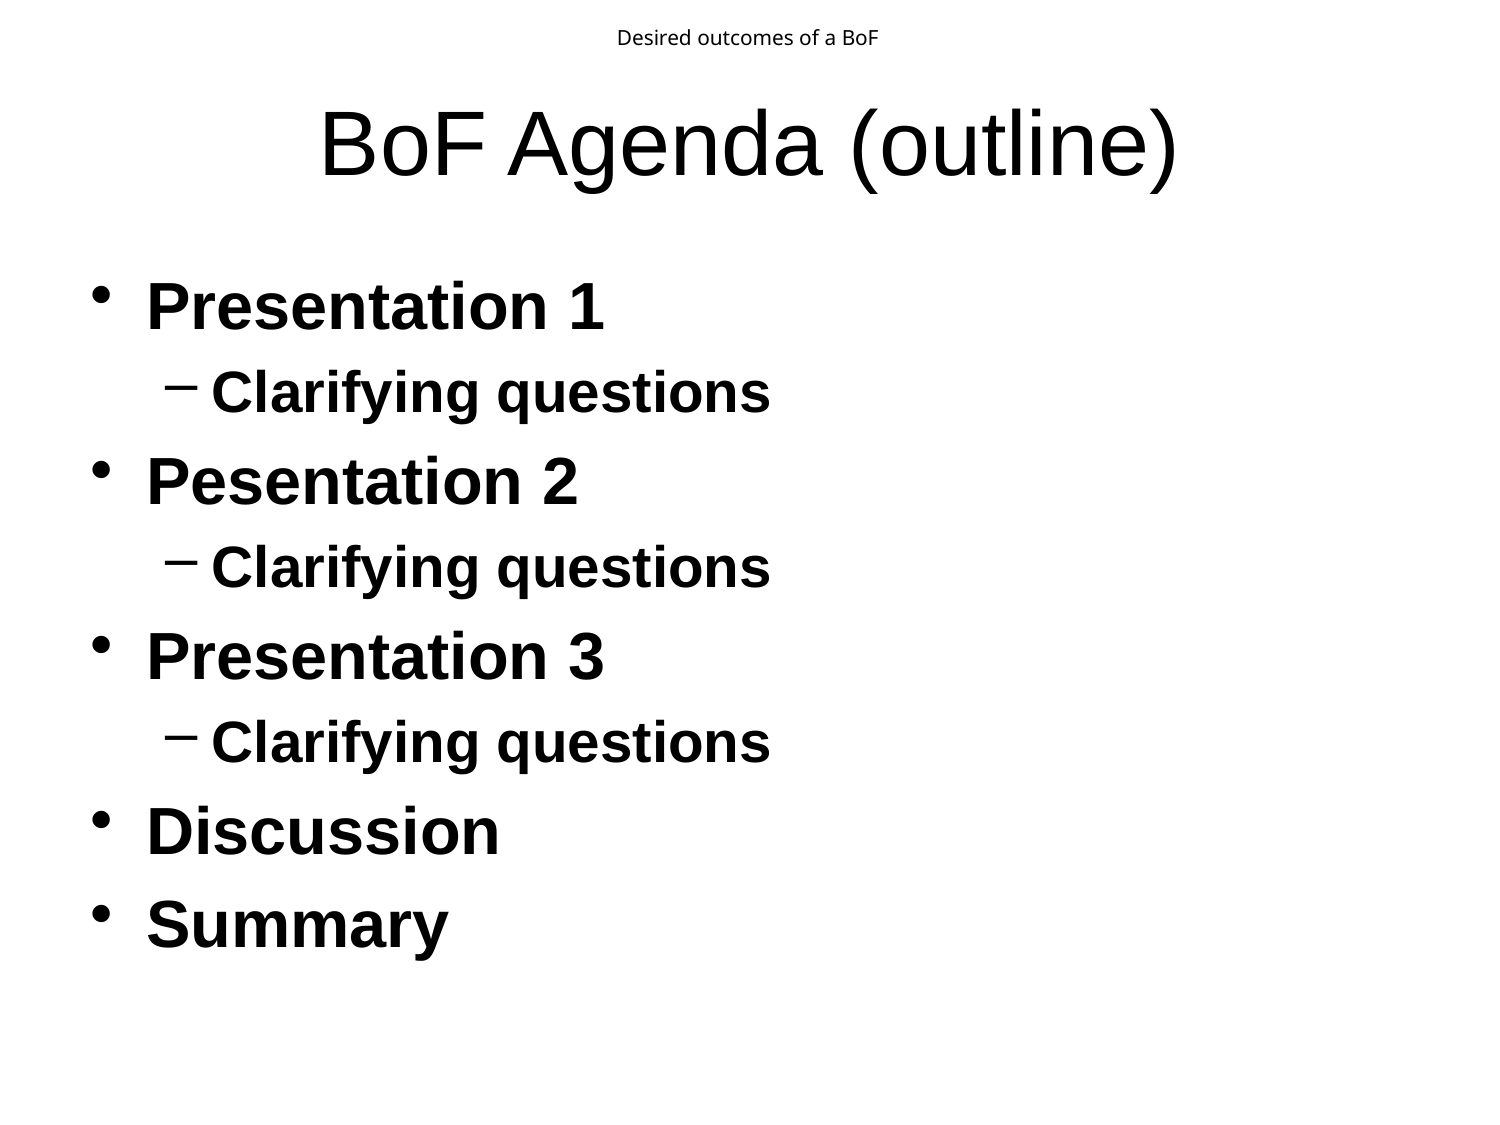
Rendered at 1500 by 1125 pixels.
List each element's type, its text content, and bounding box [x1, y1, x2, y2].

text_box Desired outcomes of a BoF [601, 17, 898, 58]
list Presentation 1 Clarifying questions Pesentation 2 Clarifying questions Presentation 3 Clarifying questions Discussion Summary [74, 255, 1426, 999]
title BoF Agenda (outline) [74, 44, 1426, 233]
